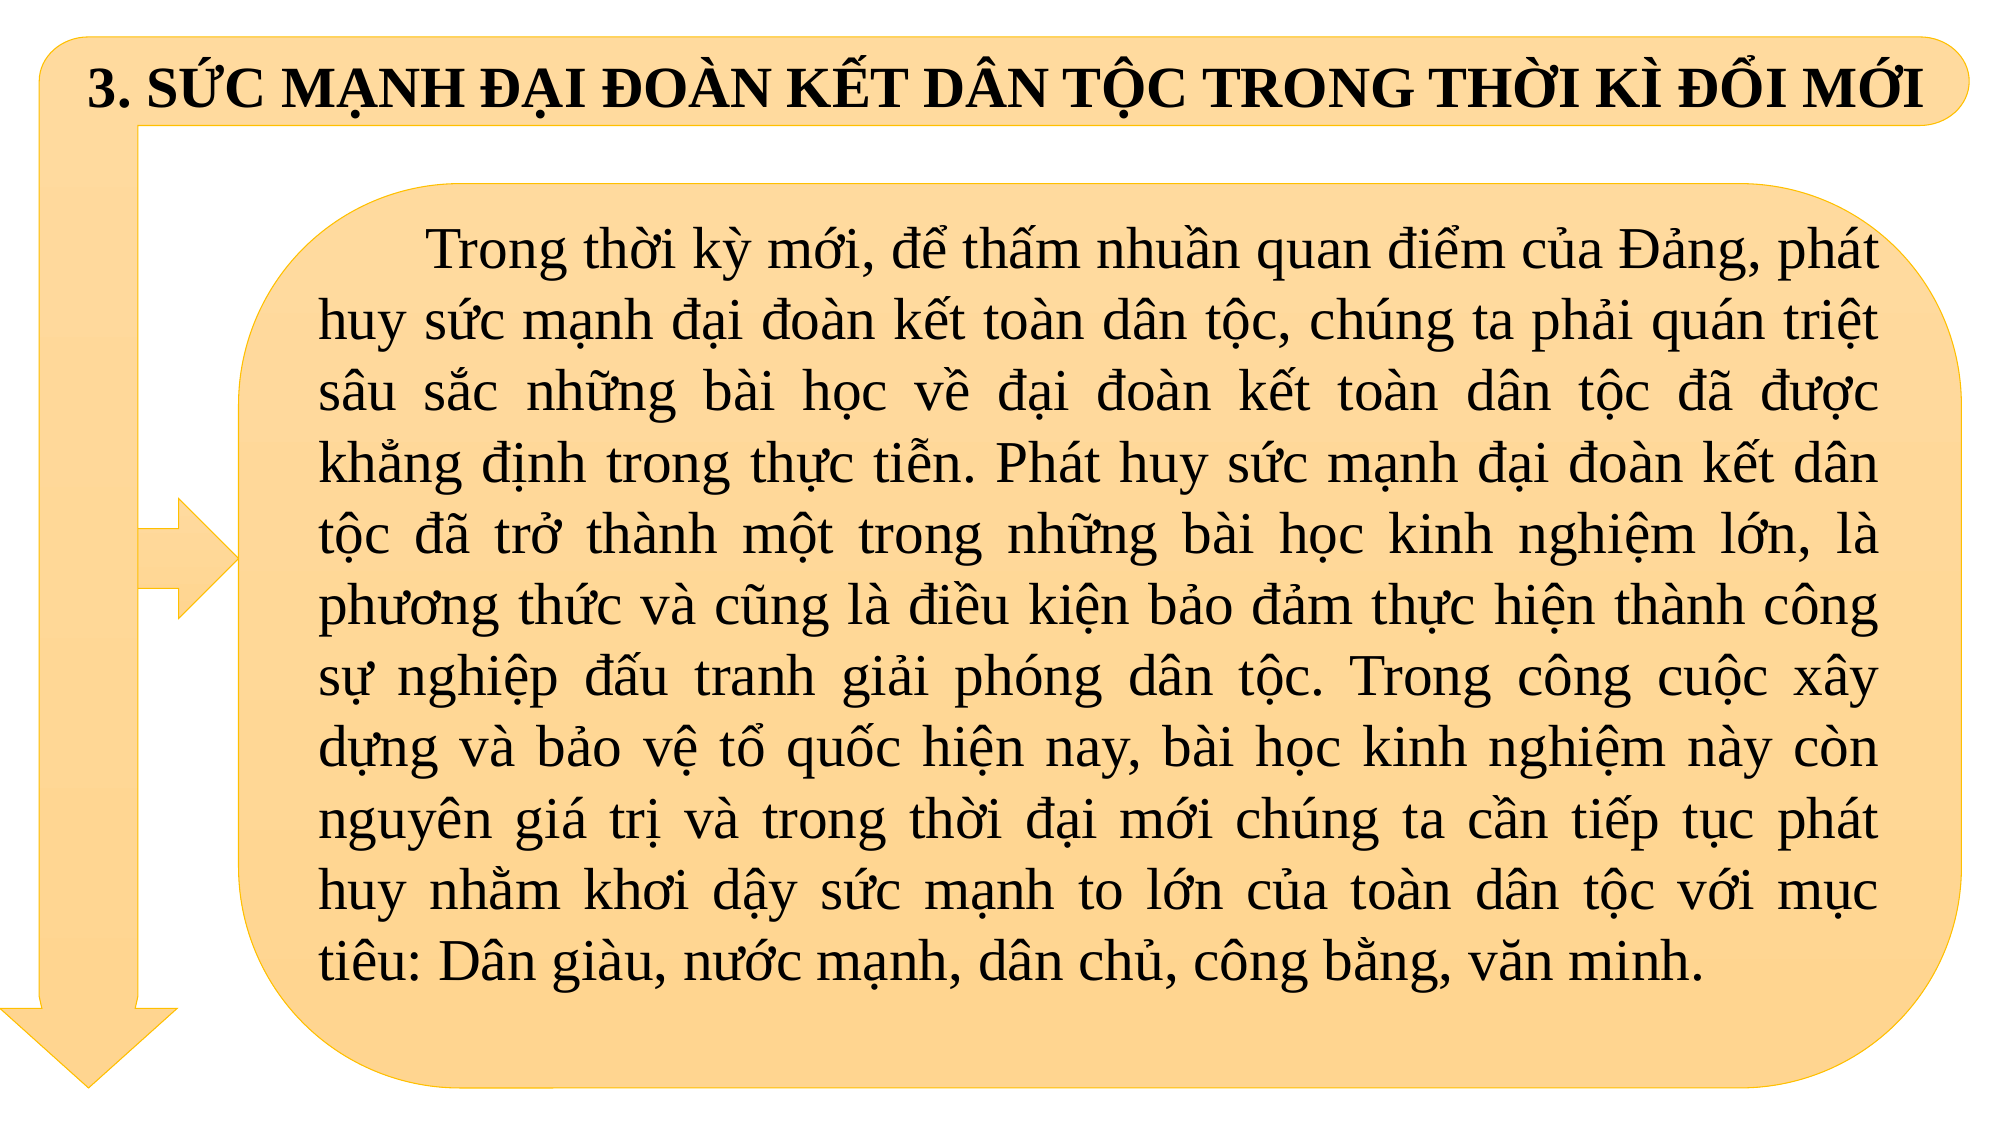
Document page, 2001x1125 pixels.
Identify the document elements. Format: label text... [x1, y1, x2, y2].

text_box 3. SỨC MẠNH ĐẠI ĐOÀN KẾT DÂN TỘC TRONG THỜI KÌ ĐỔI MỚI [0, 36, 1970, 1089]
text_box [139, 497, 237, 620]
text_box Trong thời kỳ mới, để thấm nhuần quan điểm của Đảng, phát huy sức mạnh đại đoàn kết toàn dân tộc, chúng ta phải quán triệt sâu sắc những bài học về đại đoàn kết toàn dân tộc đã được khẳng định trong thực tiễn. Phát huy sức mạnh đại đoàn kết dân tộc đã trở thành một trong những bài học kinh nghiệm lớn, là phương thức và cũng là điều kiện bảo đảm thực hiện thành công sự nghiệp đấu tranh giải phóng dân tộc. Trong công cuộc xây dựng và bảo vệ tổ quốc hiện nay, bài học kinh nghiệm này còn nguyên giá trị và trong thời đại mới chúng ta cần tiếp tục phát huy nhằm khơi dậy sức mạnh to lớn của toàn dân tộc với mục tiêu: Dân giàu, nước mạnh, dân chủ, công bằng, văn minh. [237, 183, 1962, 1089]
